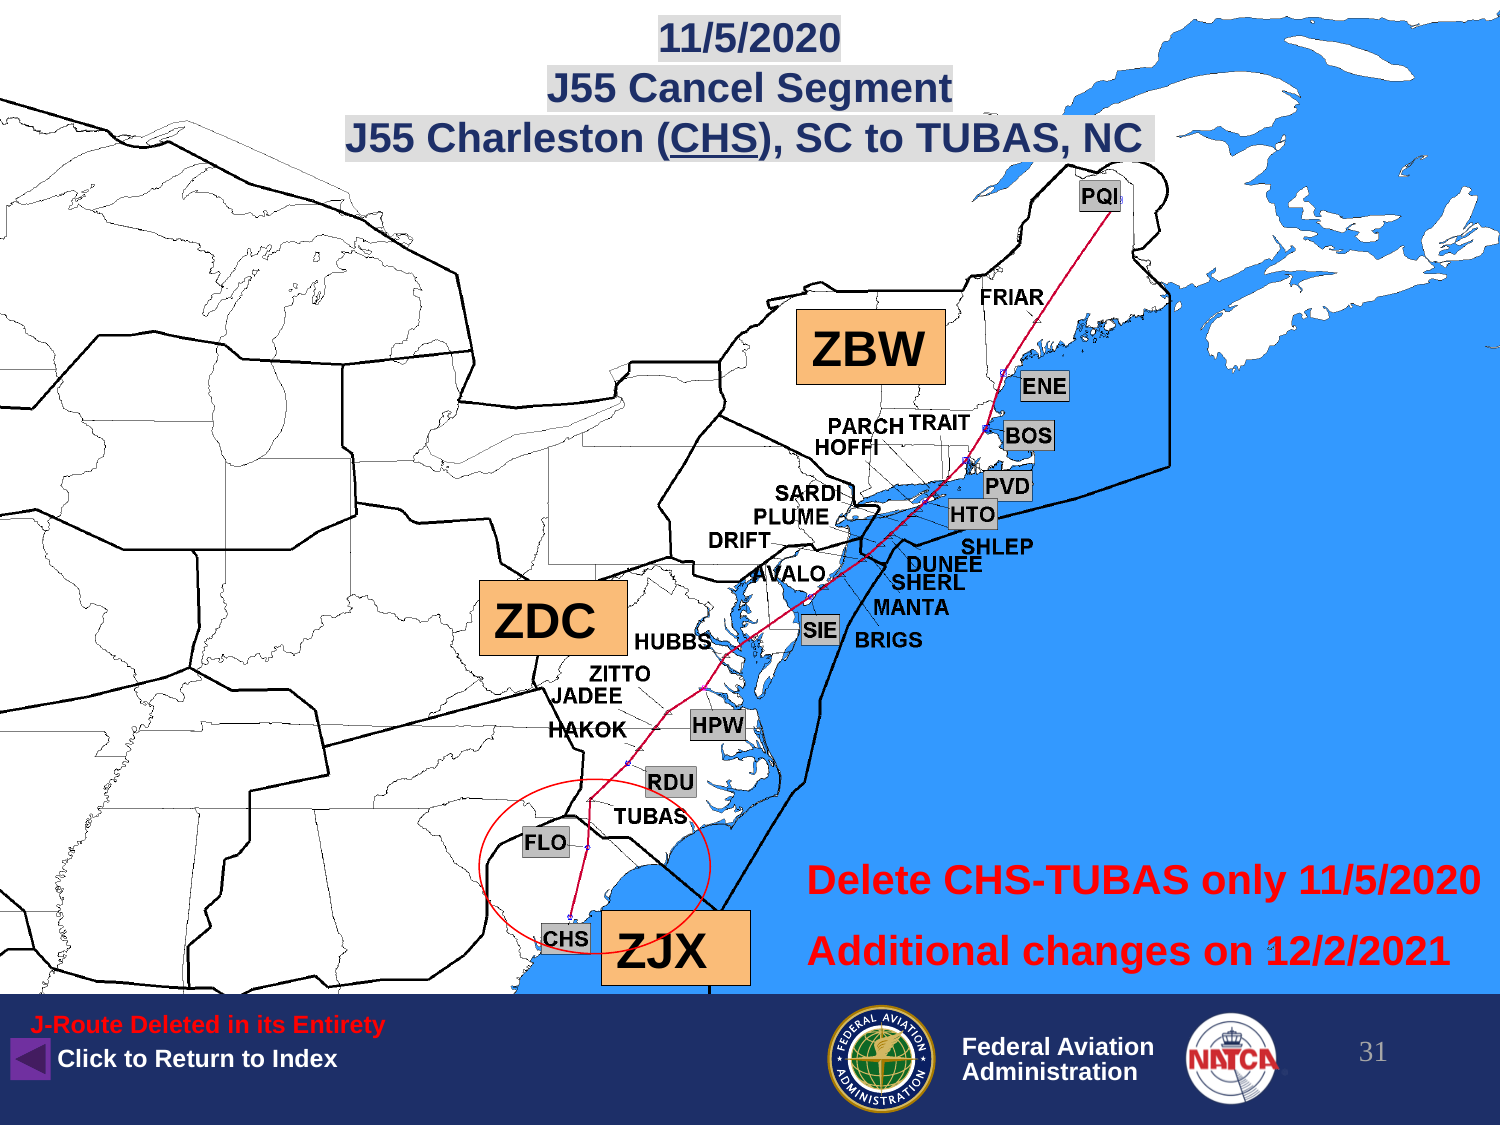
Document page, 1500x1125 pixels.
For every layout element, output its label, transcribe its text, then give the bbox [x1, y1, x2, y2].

slide_number 31 [1091, 1052, 1404, 1100]
picture [0, 0, 1500, 994]
text_box Delete CHS-TUBAS only 11/5/2020 Additional changes on 12/2/2021 [791, 1001, 1498, 1052]
text_box J-Route Deleted in its Entirety [15, 1001, 402, 1046]
text_box Click to Return to Index [42, 1034, 354, 1080]
text_box [10, 1038, 51, 1081]
picture [1185, 1100, 1288, 1105]
